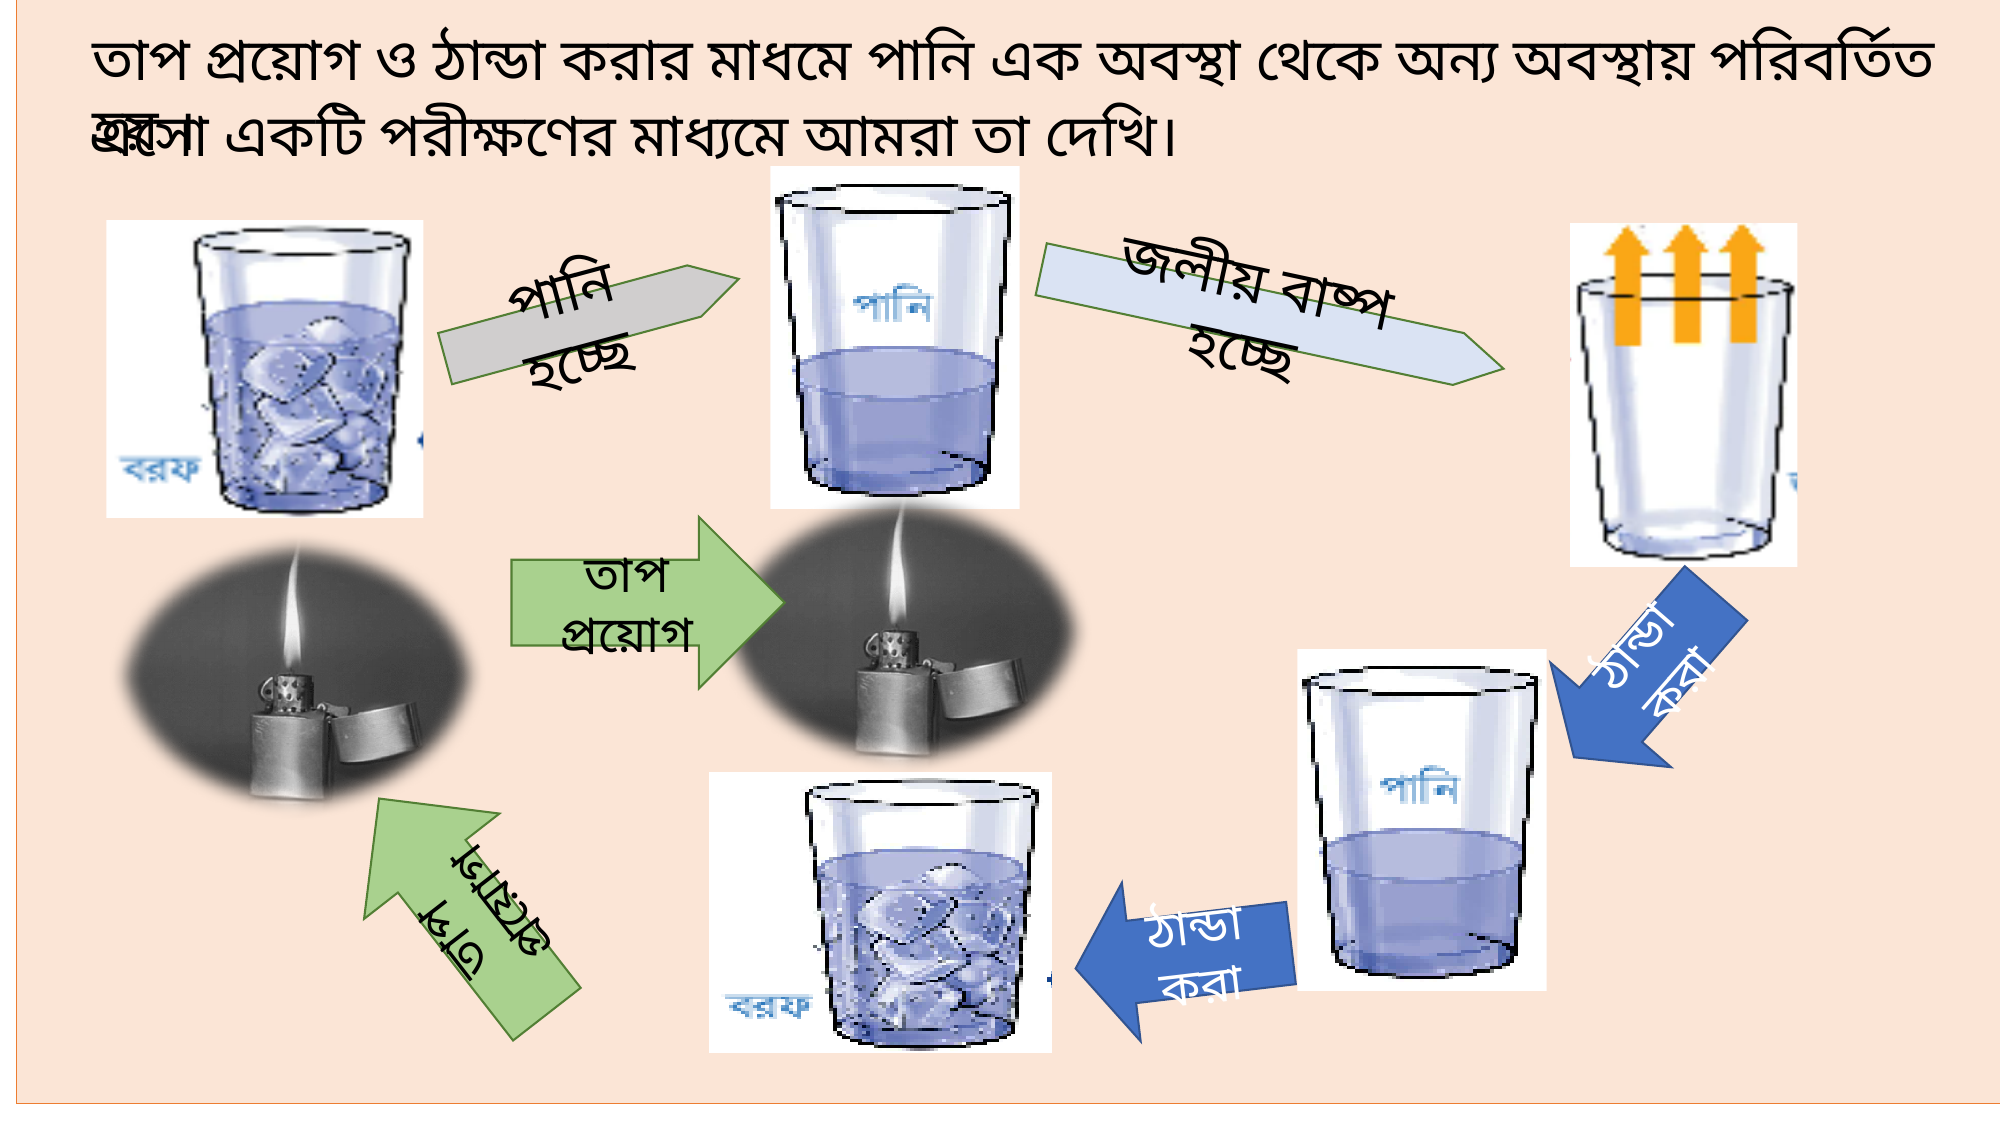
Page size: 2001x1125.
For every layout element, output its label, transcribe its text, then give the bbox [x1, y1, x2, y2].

picture [709, 166, 1094, 1053]
picture [1297, 649, 1547, 991]
picture [1570, 223, 1798, 567]
text_box ঠান্ডা করা [1074, 879, 1297, 1045]
text_box [16, 0, 2000, 1104]
picture [106, 530, 489, 821]
text_box তাপ প্রয়োগ [510, 514, 711, 691]
text_box জলীয় বাষ্প হচ্ছে [1034, 242, 1506, 386]
text_box তাপ প্রয়োগ ও ঠান্ডা করার মাধমে পানি এক অবস্থা থেকে অন্য অবস্থায় পরিবর্তিত হয় । [77, 14, 1950, 170]
picture [106, 220, 424, 518]
text_box তাপ প্রয়োগ [362, 811, 583, 1042]
text_box ঠান্ডা করা [1548, 567, 1749, 769]
text_box পানি হচ্ছে [436, 264, 741, 386]
text_box এসো একটি পরীক্ষণের মাধ্যমে আমরা তা দেখি। [75, 91, 1923, 176]
